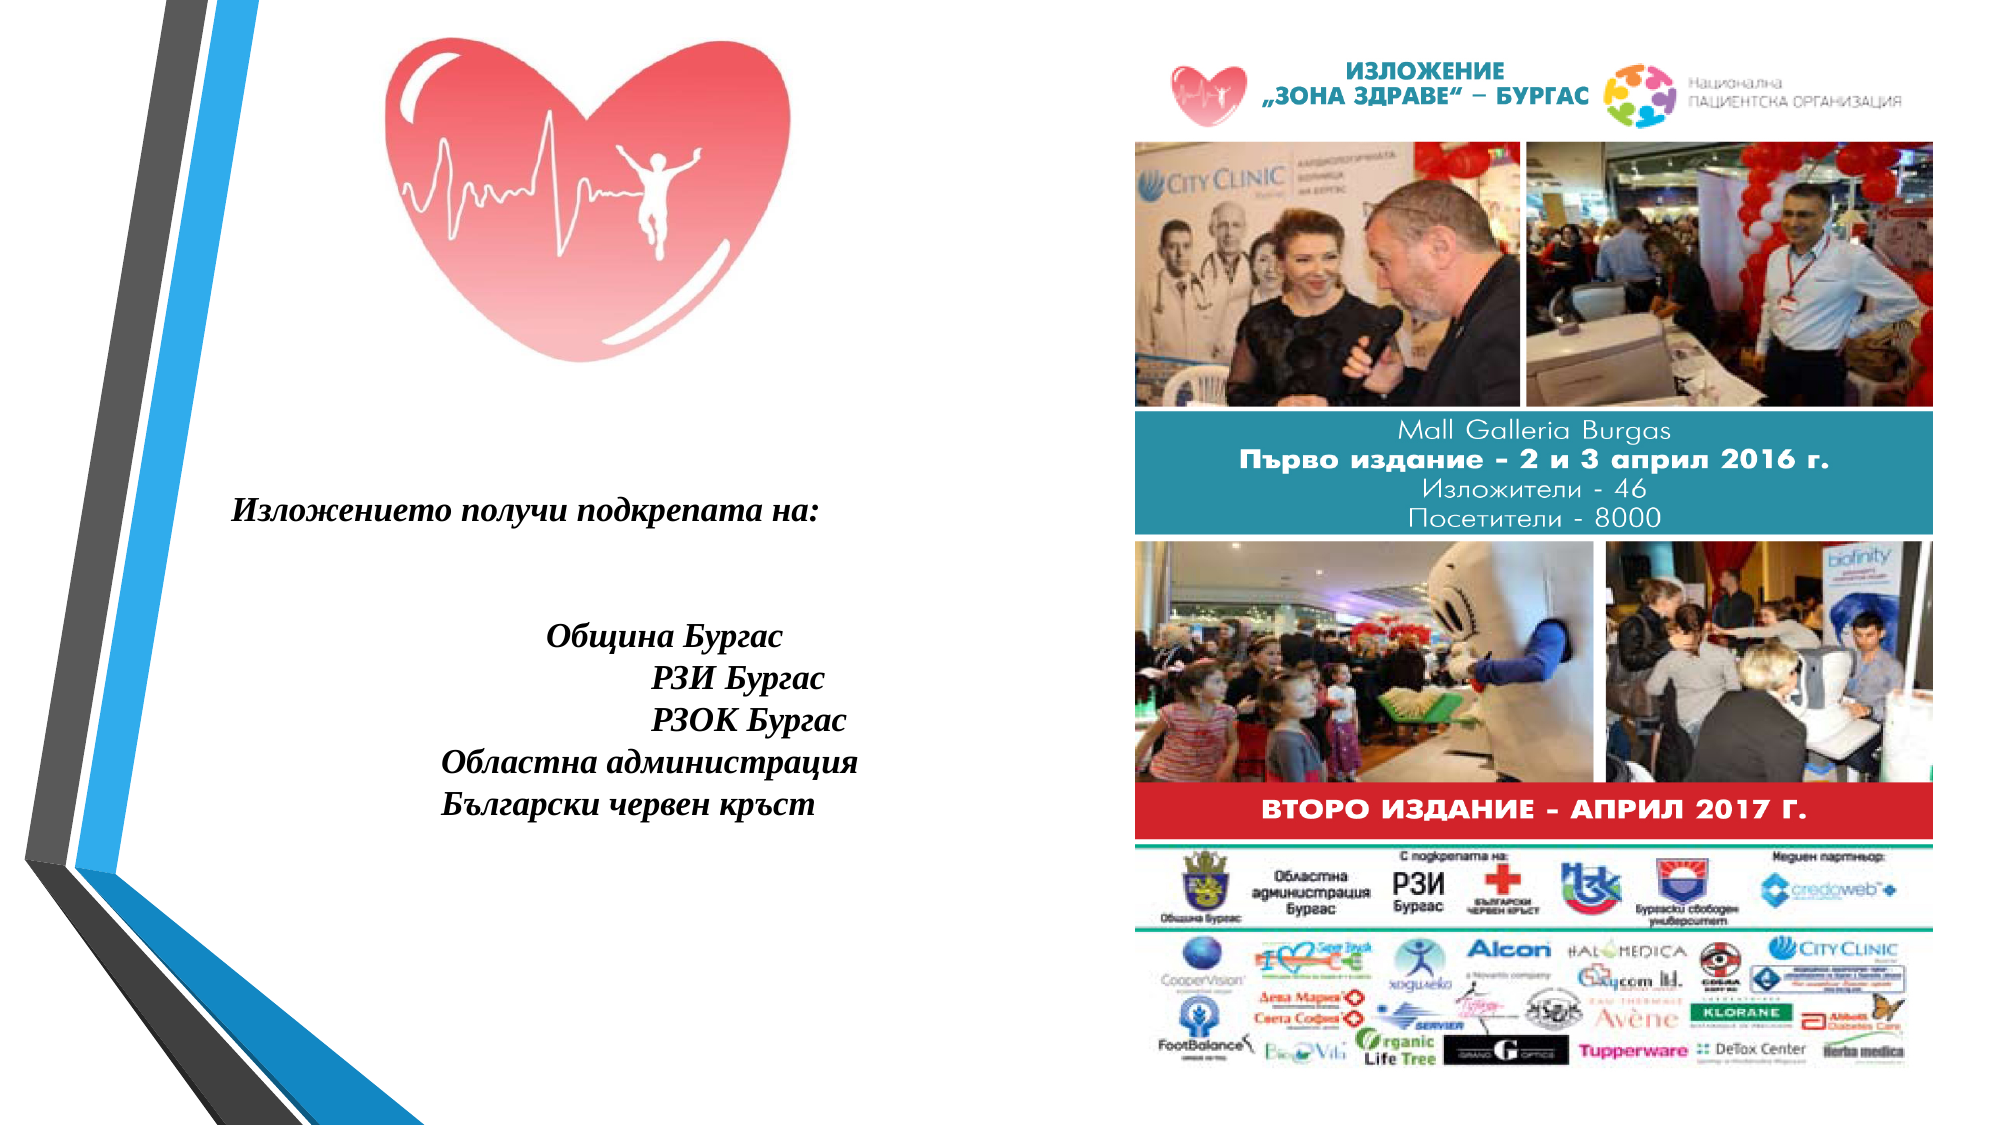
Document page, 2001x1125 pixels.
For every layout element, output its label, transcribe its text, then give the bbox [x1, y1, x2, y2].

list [1135, 53, 1933, 1081]
title Изложението получи подкрепата на: Община Бургас РЗИ Бургас РЗОК Бургас Областна администрация Български червен кръст [216, 473, 947, 962]
picture [347, 16, 822, 374]
